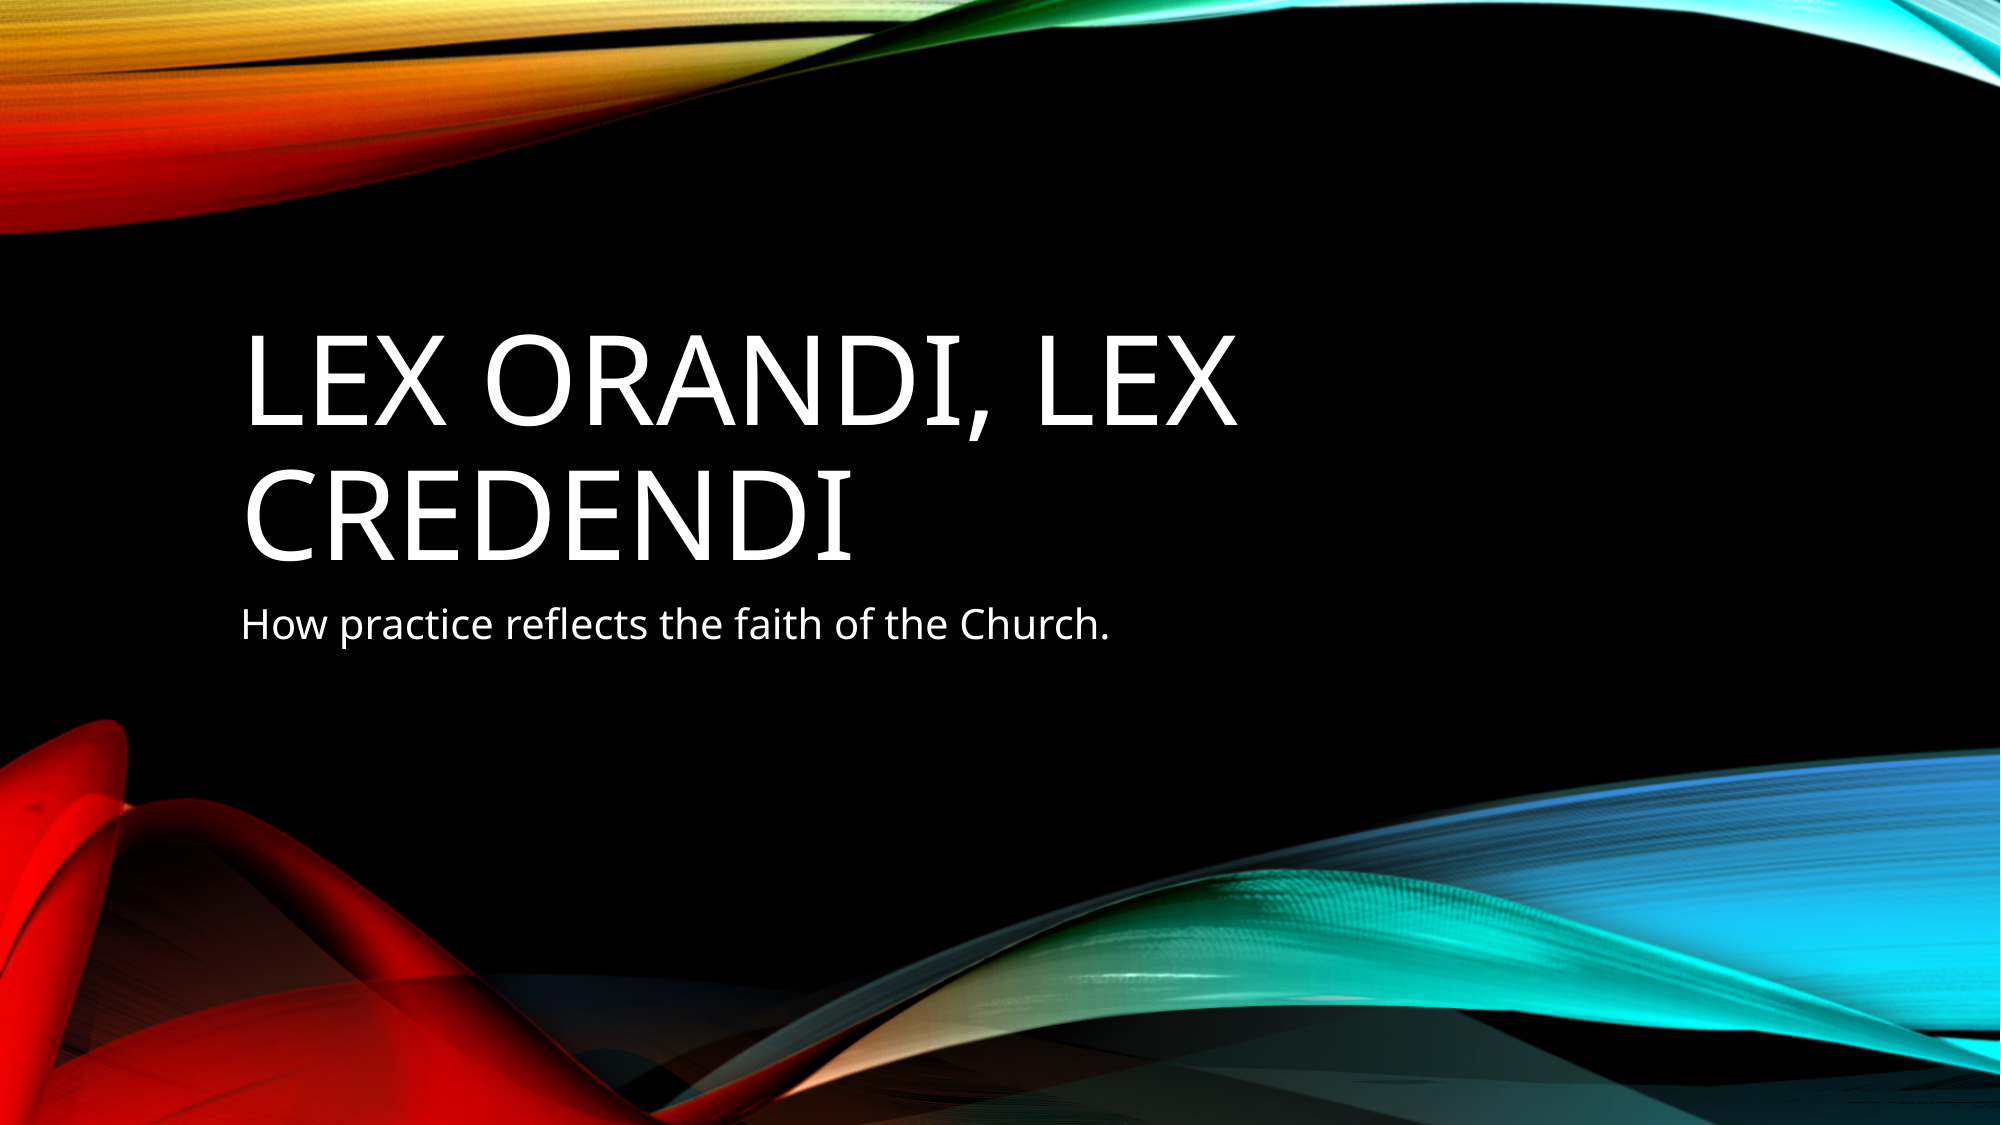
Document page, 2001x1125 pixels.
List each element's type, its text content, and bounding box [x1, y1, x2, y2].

title Lex orandi, Lex Credendi [225, 295, 1775, 595]
picture [0, 0, 2000, 237]
picture [0, 717, 2000, 1125]
subtitle How practice reflects the faith of the Church. [225, 595, 1775, 709]
